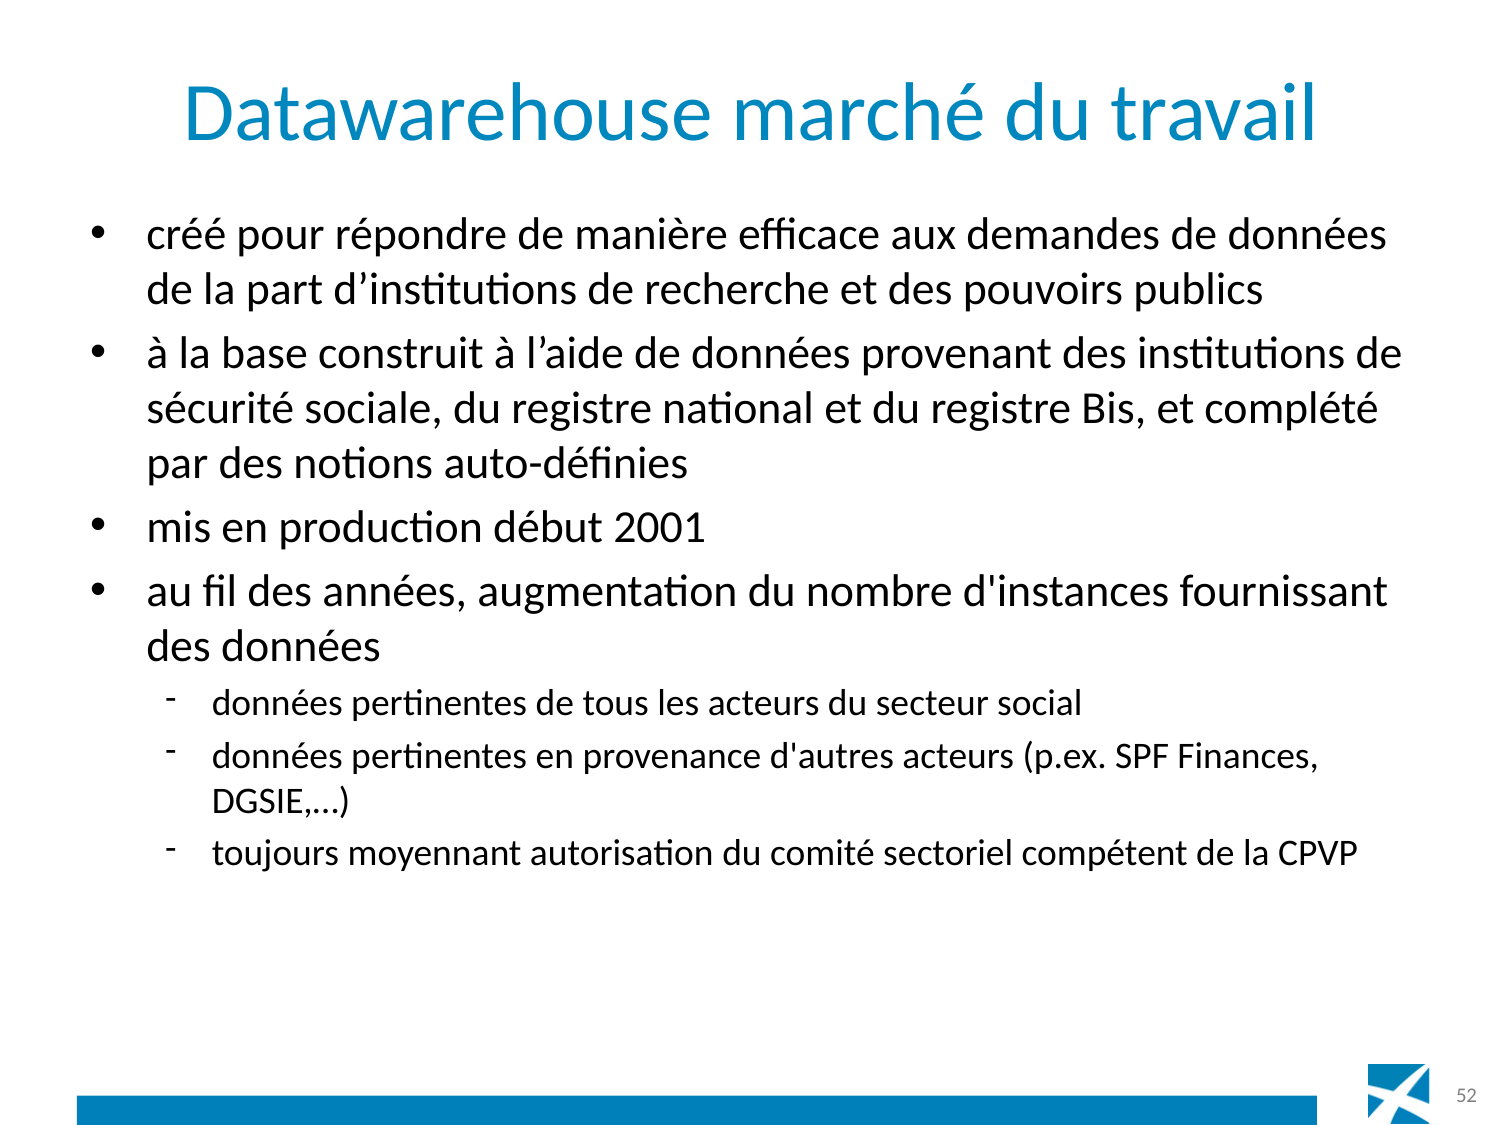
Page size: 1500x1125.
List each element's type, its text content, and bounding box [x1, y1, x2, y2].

title Datawarehouse marché du travail [76, 30, 1427, 183]
slide_number 52 [1368, 1064, 1492, 1125]
list créé pour répondre de manière efficace aux demandes de données de la part d’institutions de recherche et des pouvoirs publics à la base construit à l’aide de données provenant des institutions de sécurité sociale, du registre national et du registre Bis, et complété par des notions auto-définies mis en production début 2001 au fil des années, augmentation du nombre d'instances fournissant des données données pertinentes de tous les acteurs du secteur social données pertinentes en provenance d'autres acteurs (p.ex. SPF Finances, DGSIE,…) toujours moyennant autorisation du comité sectoriel compétent de la CPVP [75, 196, 1425, 1035]
